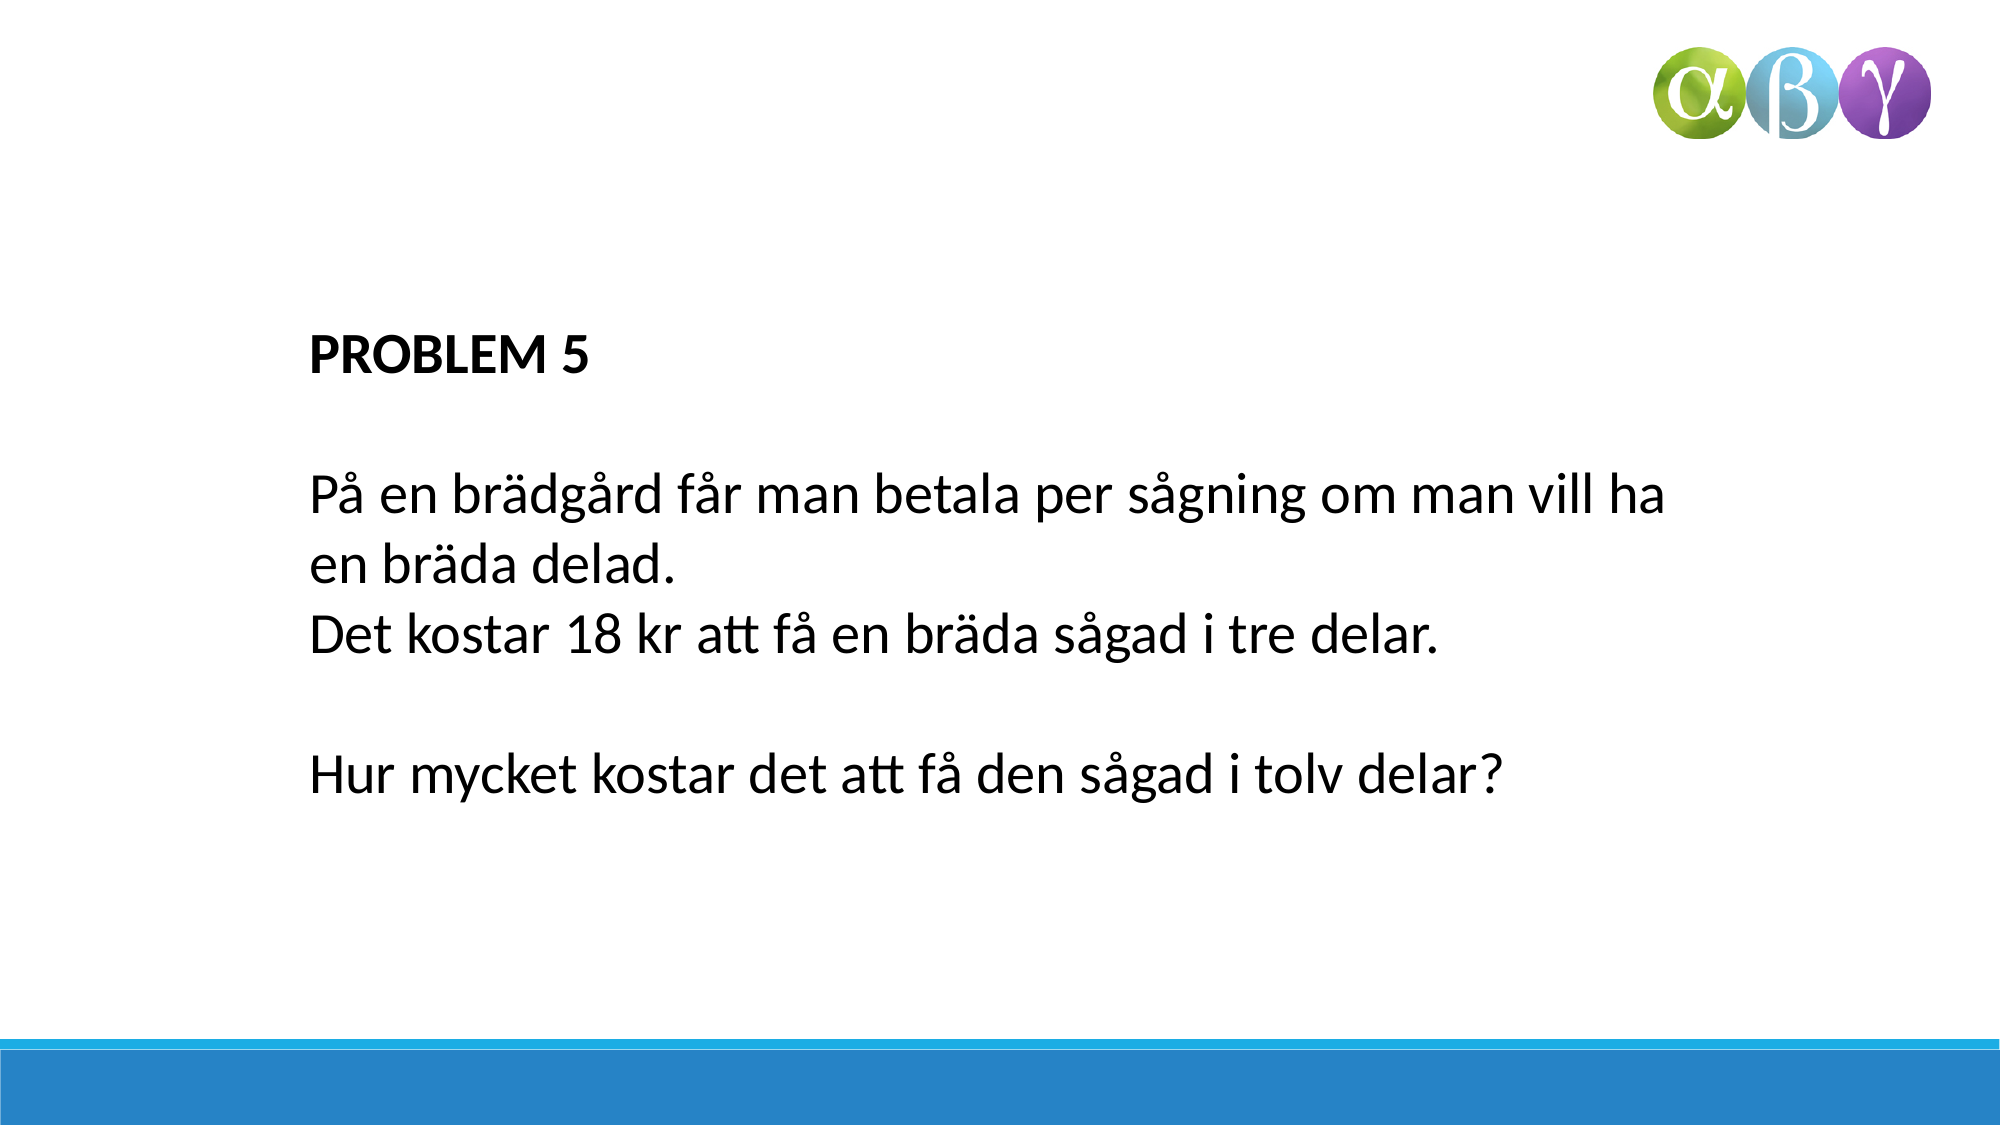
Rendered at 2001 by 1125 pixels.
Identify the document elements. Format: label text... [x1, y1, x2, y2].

text_box PROBLEM 5 På en brädgård får man betala per sågning om man vill ha en bräda delad. Det kostar 18 kr att få en bräda sågad i tre delar. Hur mycket kostar det att få den sågad i tolv delar? [294, 307, 1706, 813]
picture [1652, 46, 1932, 140]
